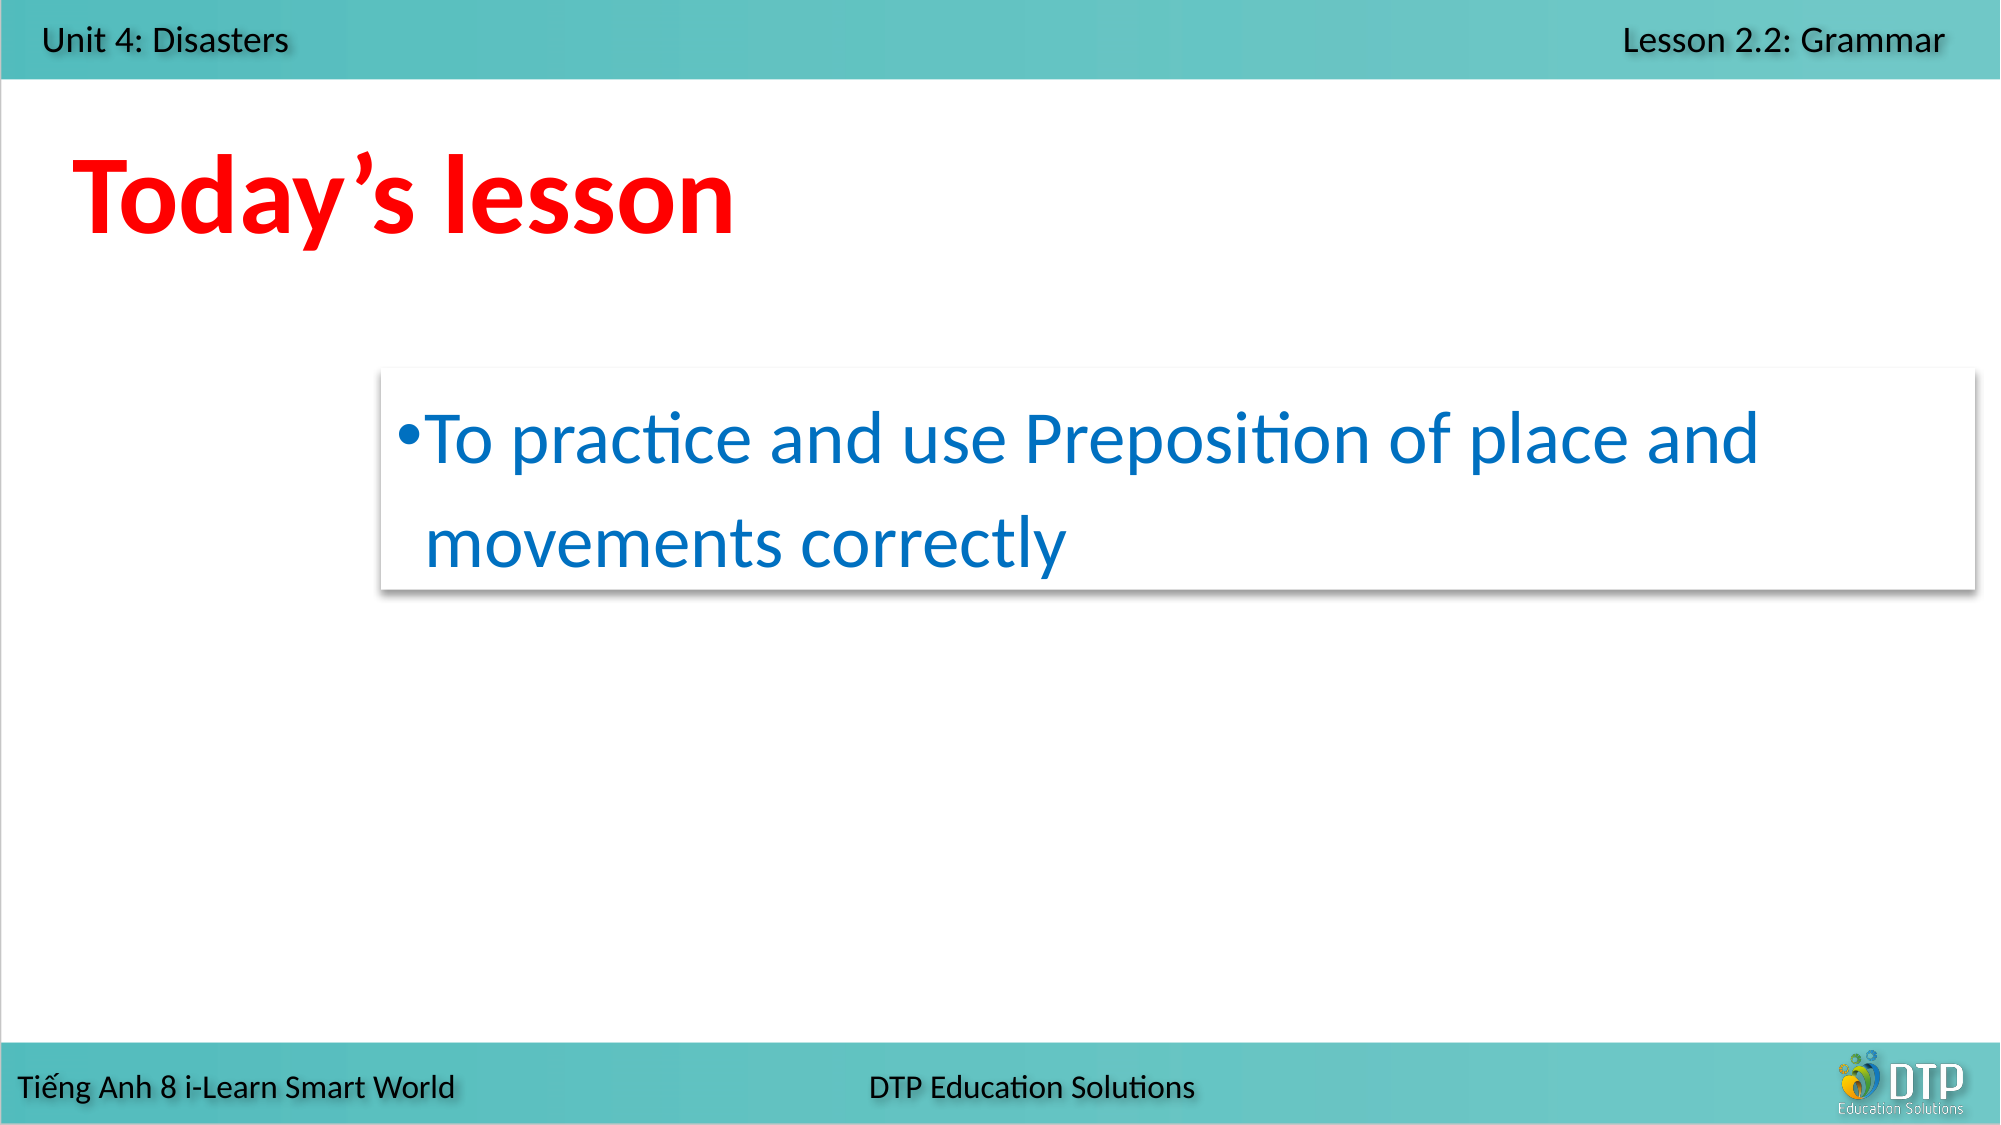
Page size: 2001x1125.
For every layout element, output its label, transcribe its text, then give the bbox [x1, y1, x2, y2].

text_box To practice and use Preposition of place and movements correctly [381, 368, 1975, 590]
picture [0, 0, 2000, 1125]
text_box Today’s lesson [57, 113, 753, 264]
